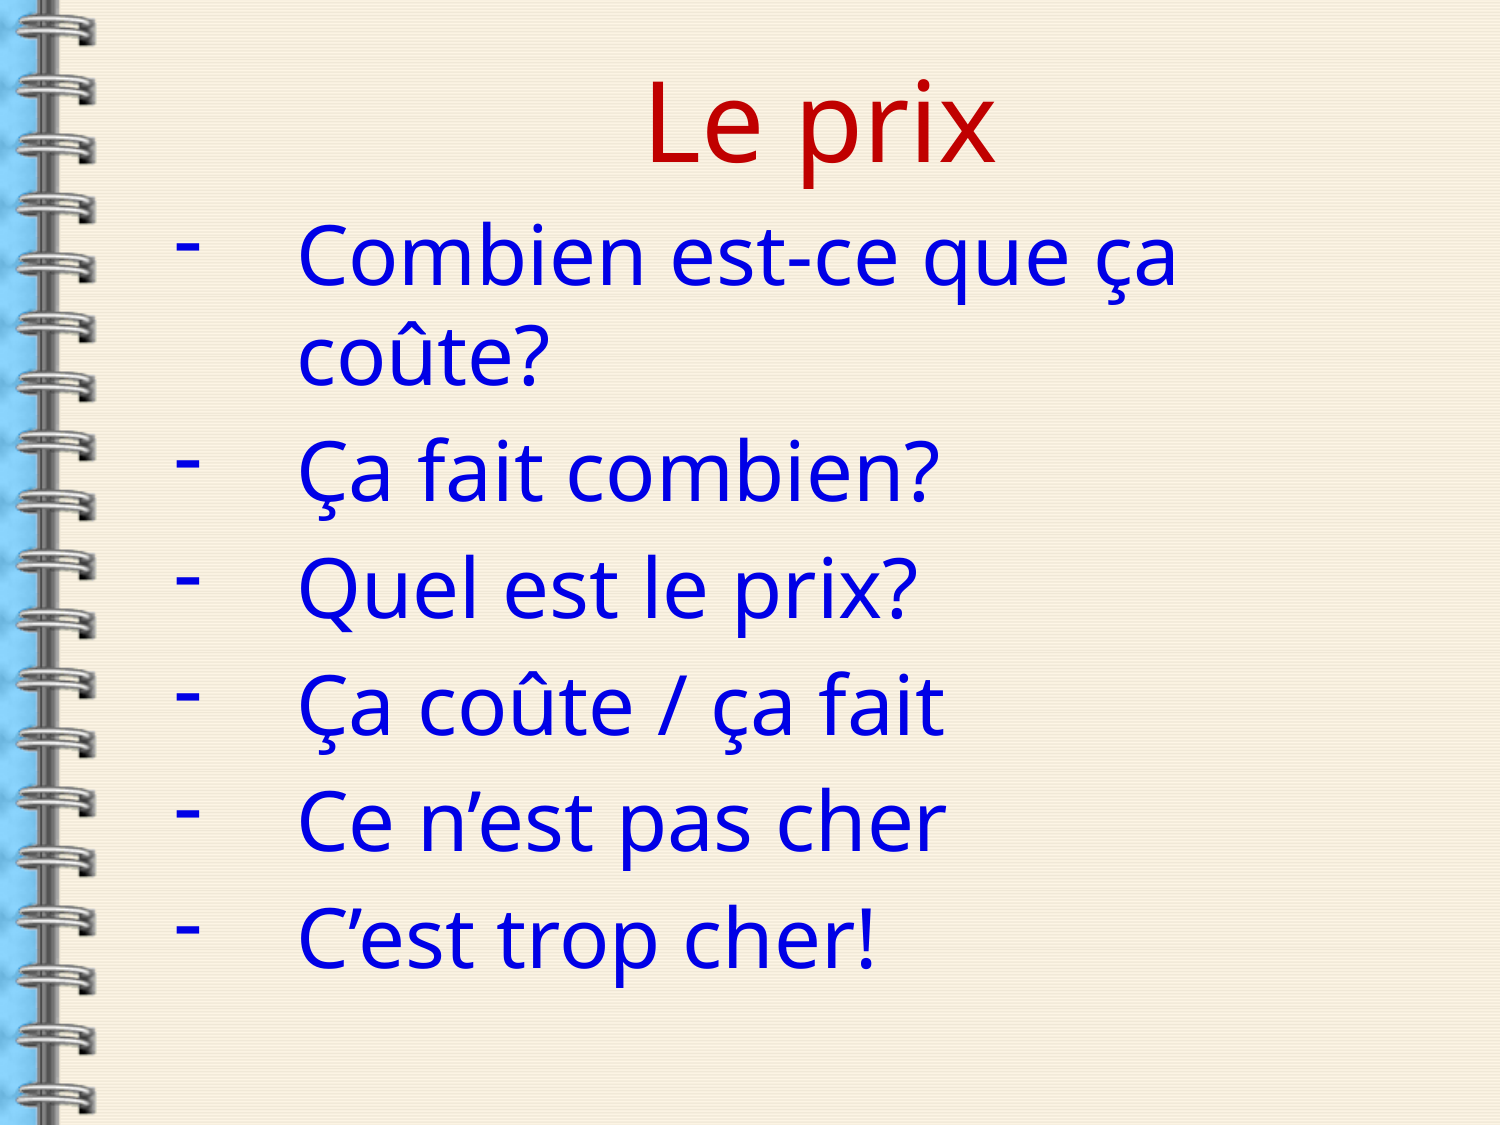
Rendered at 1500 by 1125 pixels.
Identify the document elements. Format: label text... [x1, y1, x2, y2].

picture [0, 0, 1500, 1125]
subtitle Le prix Combien est-ce que ça coûte? Ça fait combien? Quel est le prix? Ça coûte / ça fait Ce n’est pas cher C’est trop cher! [159, 42, 1424, 1059]
